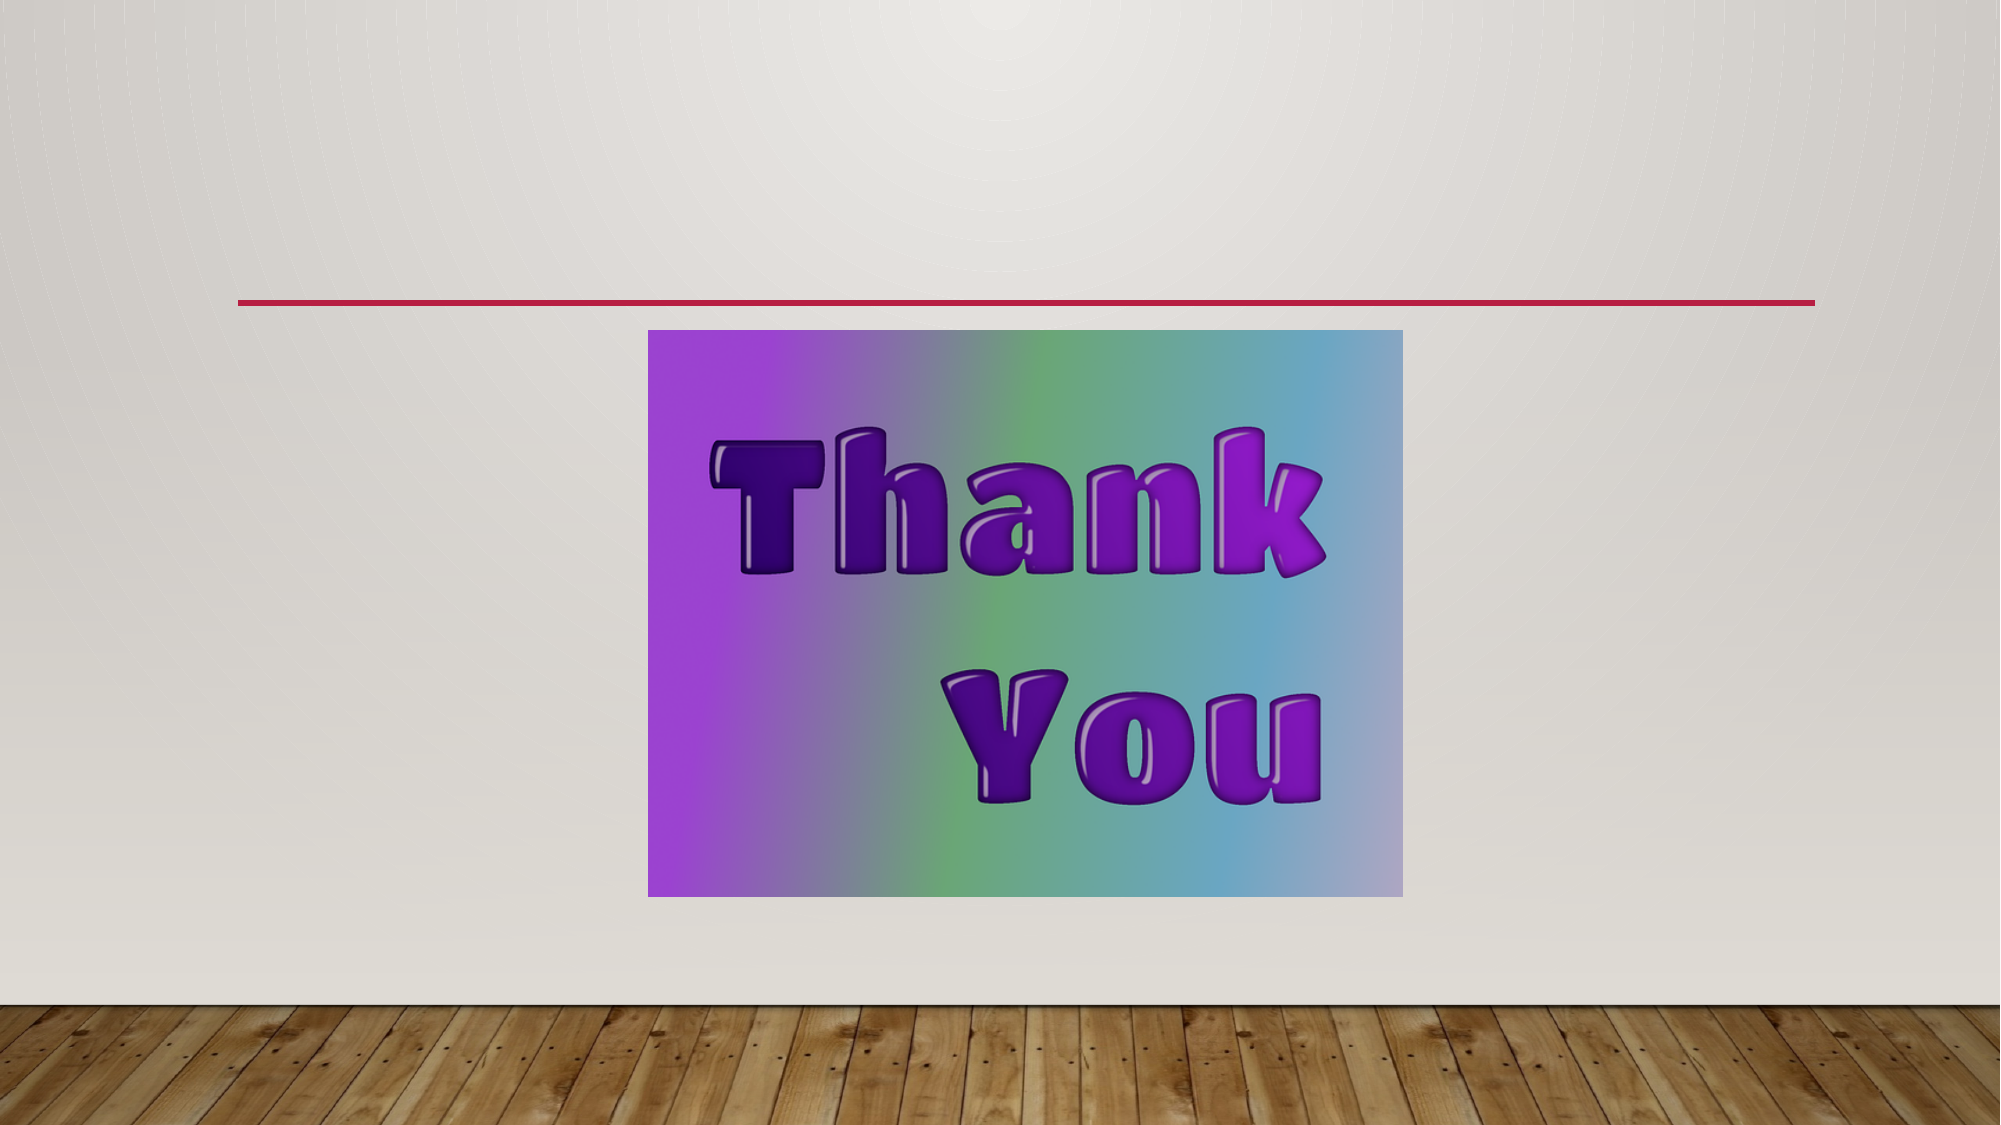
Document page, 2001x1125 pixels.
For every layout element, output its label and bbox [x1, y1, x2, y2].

list [648, 330, 1404, 897]
picture [0, 1005, 2000, 1125]
